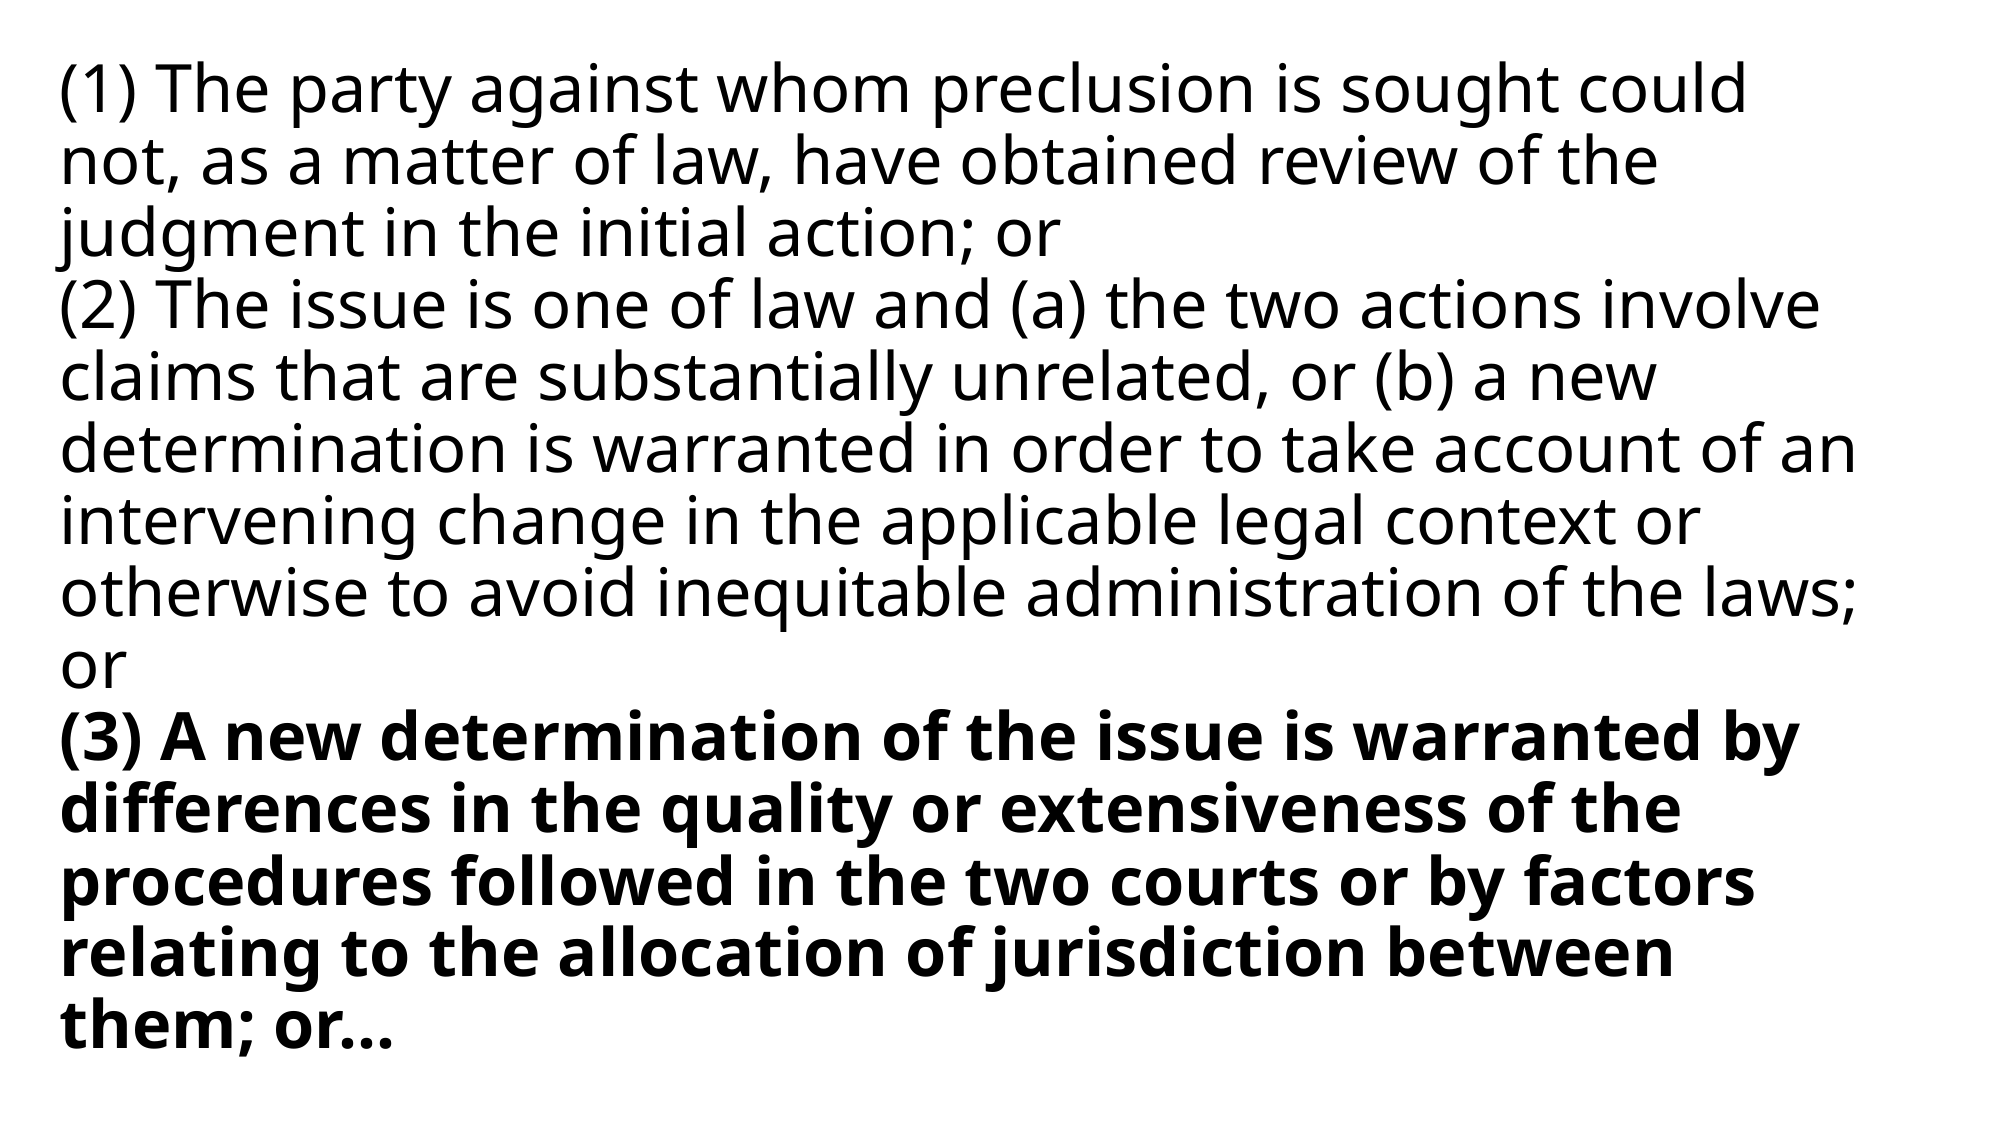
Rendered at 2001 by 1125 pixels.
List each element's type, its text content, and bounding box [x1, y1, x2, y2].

title (1) The party against whom preclusion is sought could not, as a matter of law, have obtained review of the judgment in the initial action; or (2) The issue is one of law and (a) the two actions involve claims that are substantially unrelated, or (b) a new determination is warranted in order to take account of an intervening change in the applicable legal context or otherwise to avoid inequitable administration of the laws; or (3) A new determination of the issue is warranted by differences in the quality or extensiveness of the procedures followed in the two courts or by factors relating to the allocation of jurisdiction between them; or... [44, 44, 1900, 1074]
